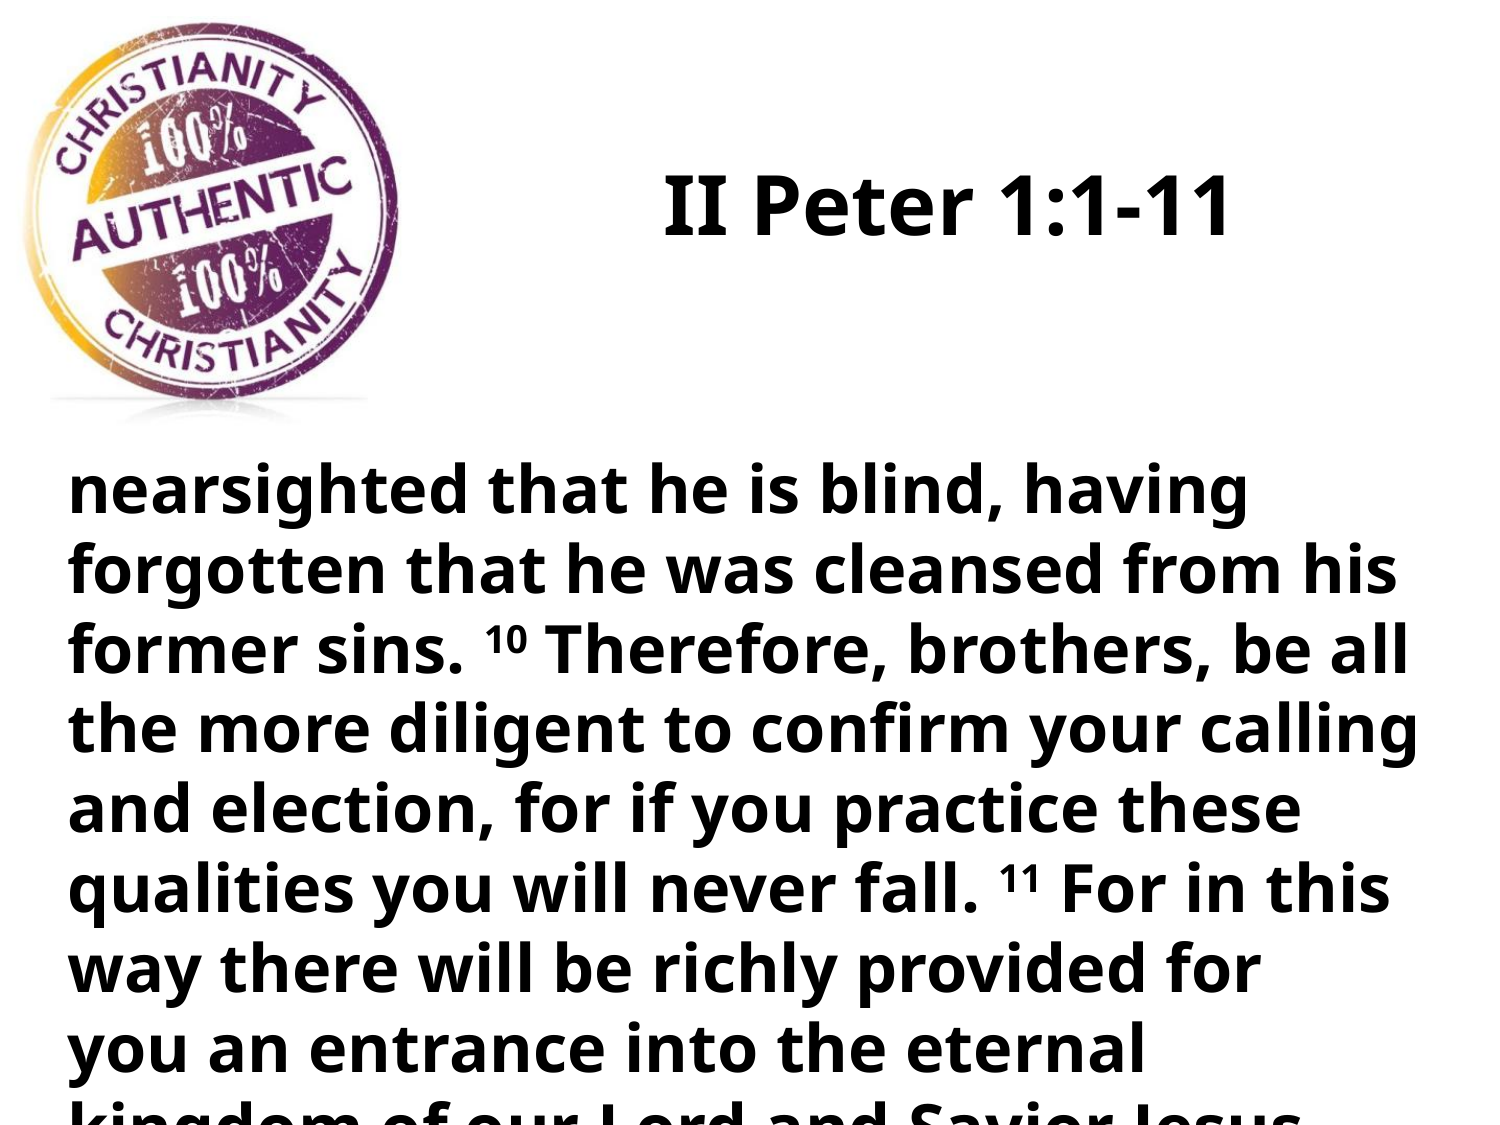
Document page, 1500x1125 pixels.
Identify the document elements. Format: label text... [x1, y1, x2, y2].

picture [0, 16, 418, 434]
text_box nearsighted that he is blind, having forgotten that he was cleansed from his former sins. 10 Therefore, brothers, be all the more diligent to confirm your calling and election, for if you practice these qualities you will never fall. 11 For in this way there will be richly provided for you an entrance into the eternal kingdom of our Lord and Savior Jesus Christ. [52, 439, 1443, 1125]
text_box II Peter 1:1-11 [480, 144, 1421, 260]
